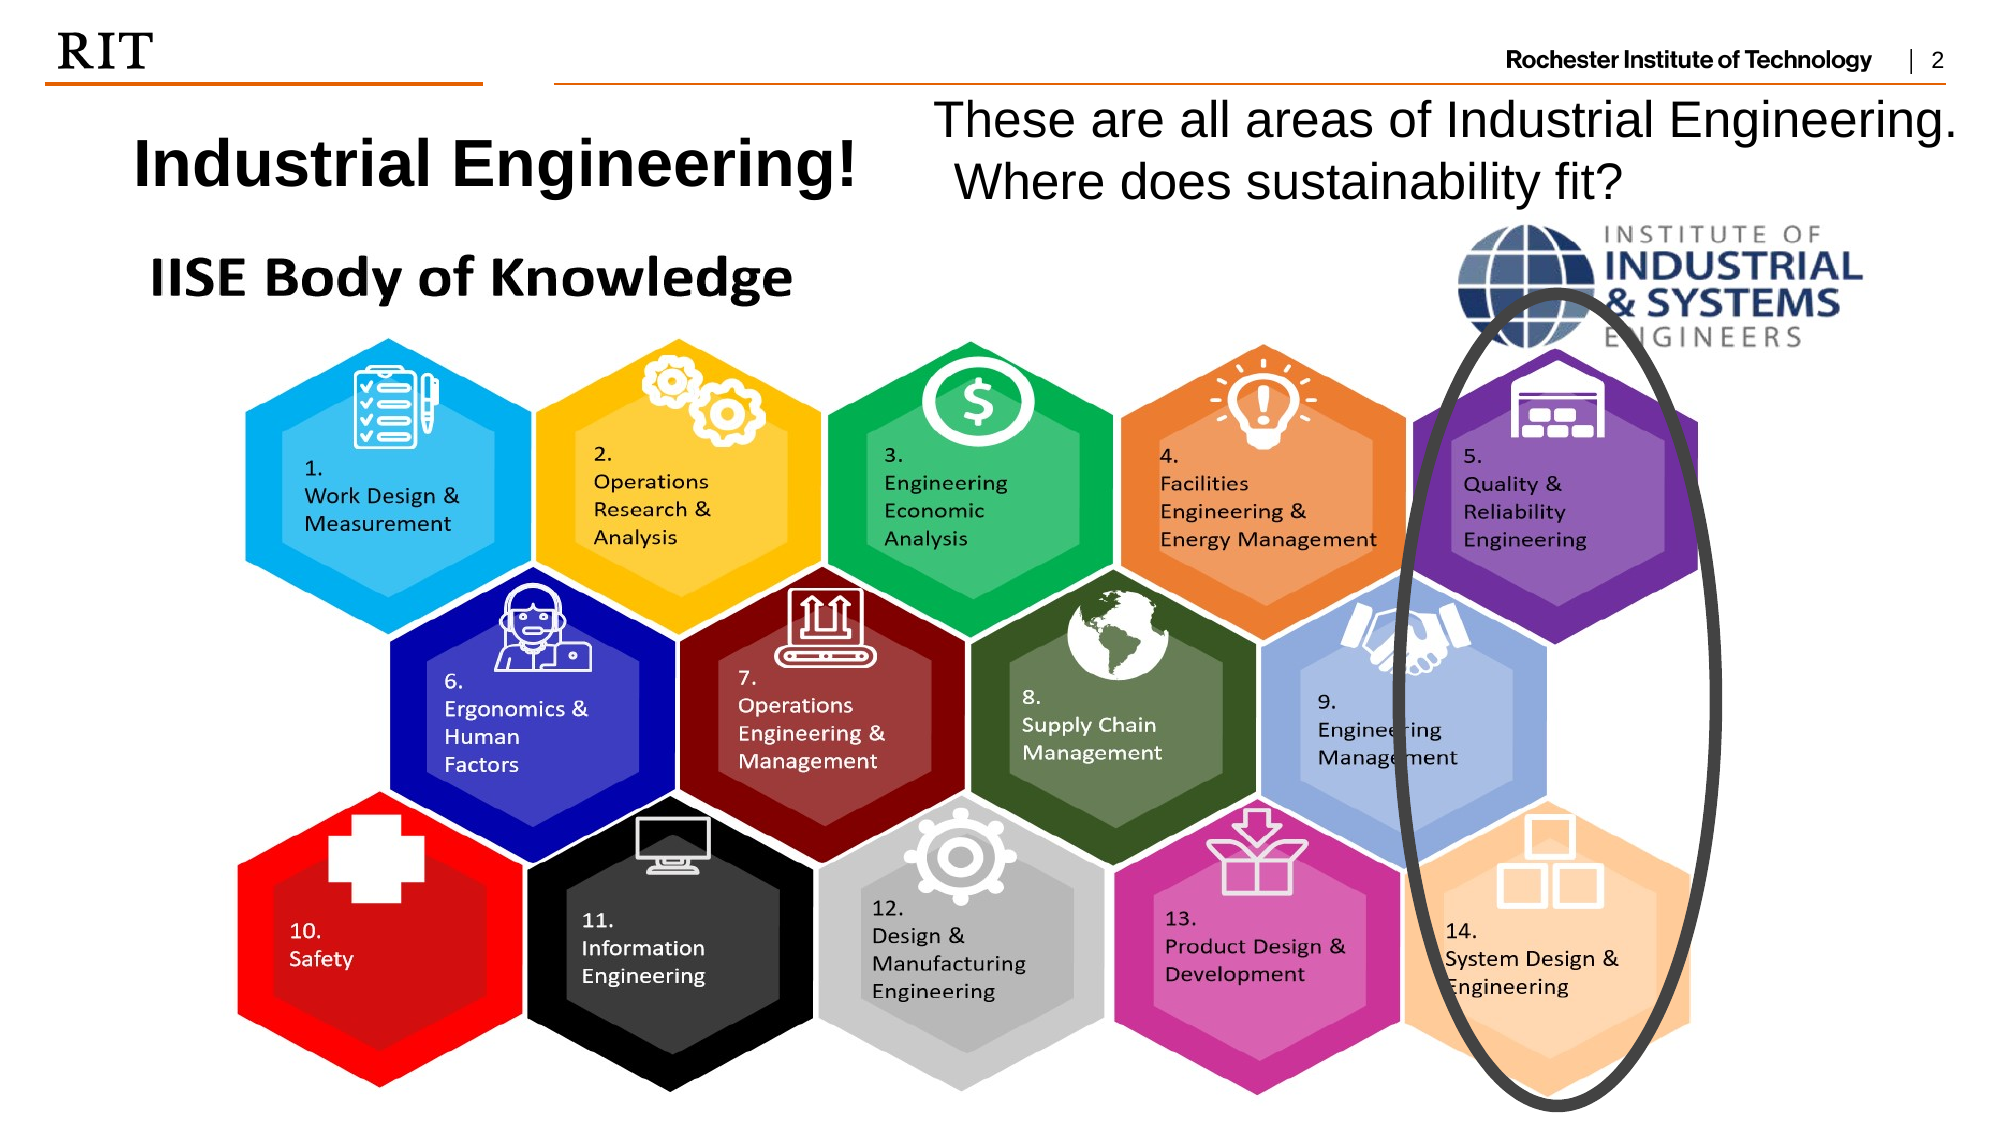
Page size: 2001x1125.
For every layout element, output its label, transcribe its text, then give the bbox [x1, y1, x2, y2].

list Industrial Engineering! [118, 112, 889, 213]
list These are all areas of Industrial Engineering. Where does sustainability fit? [889, 78, 2000, 563]
picture [1507, 50, 1872, 72]
picture [117, 213, 1883, 1107]
picture [53, 24, 156, 77]
